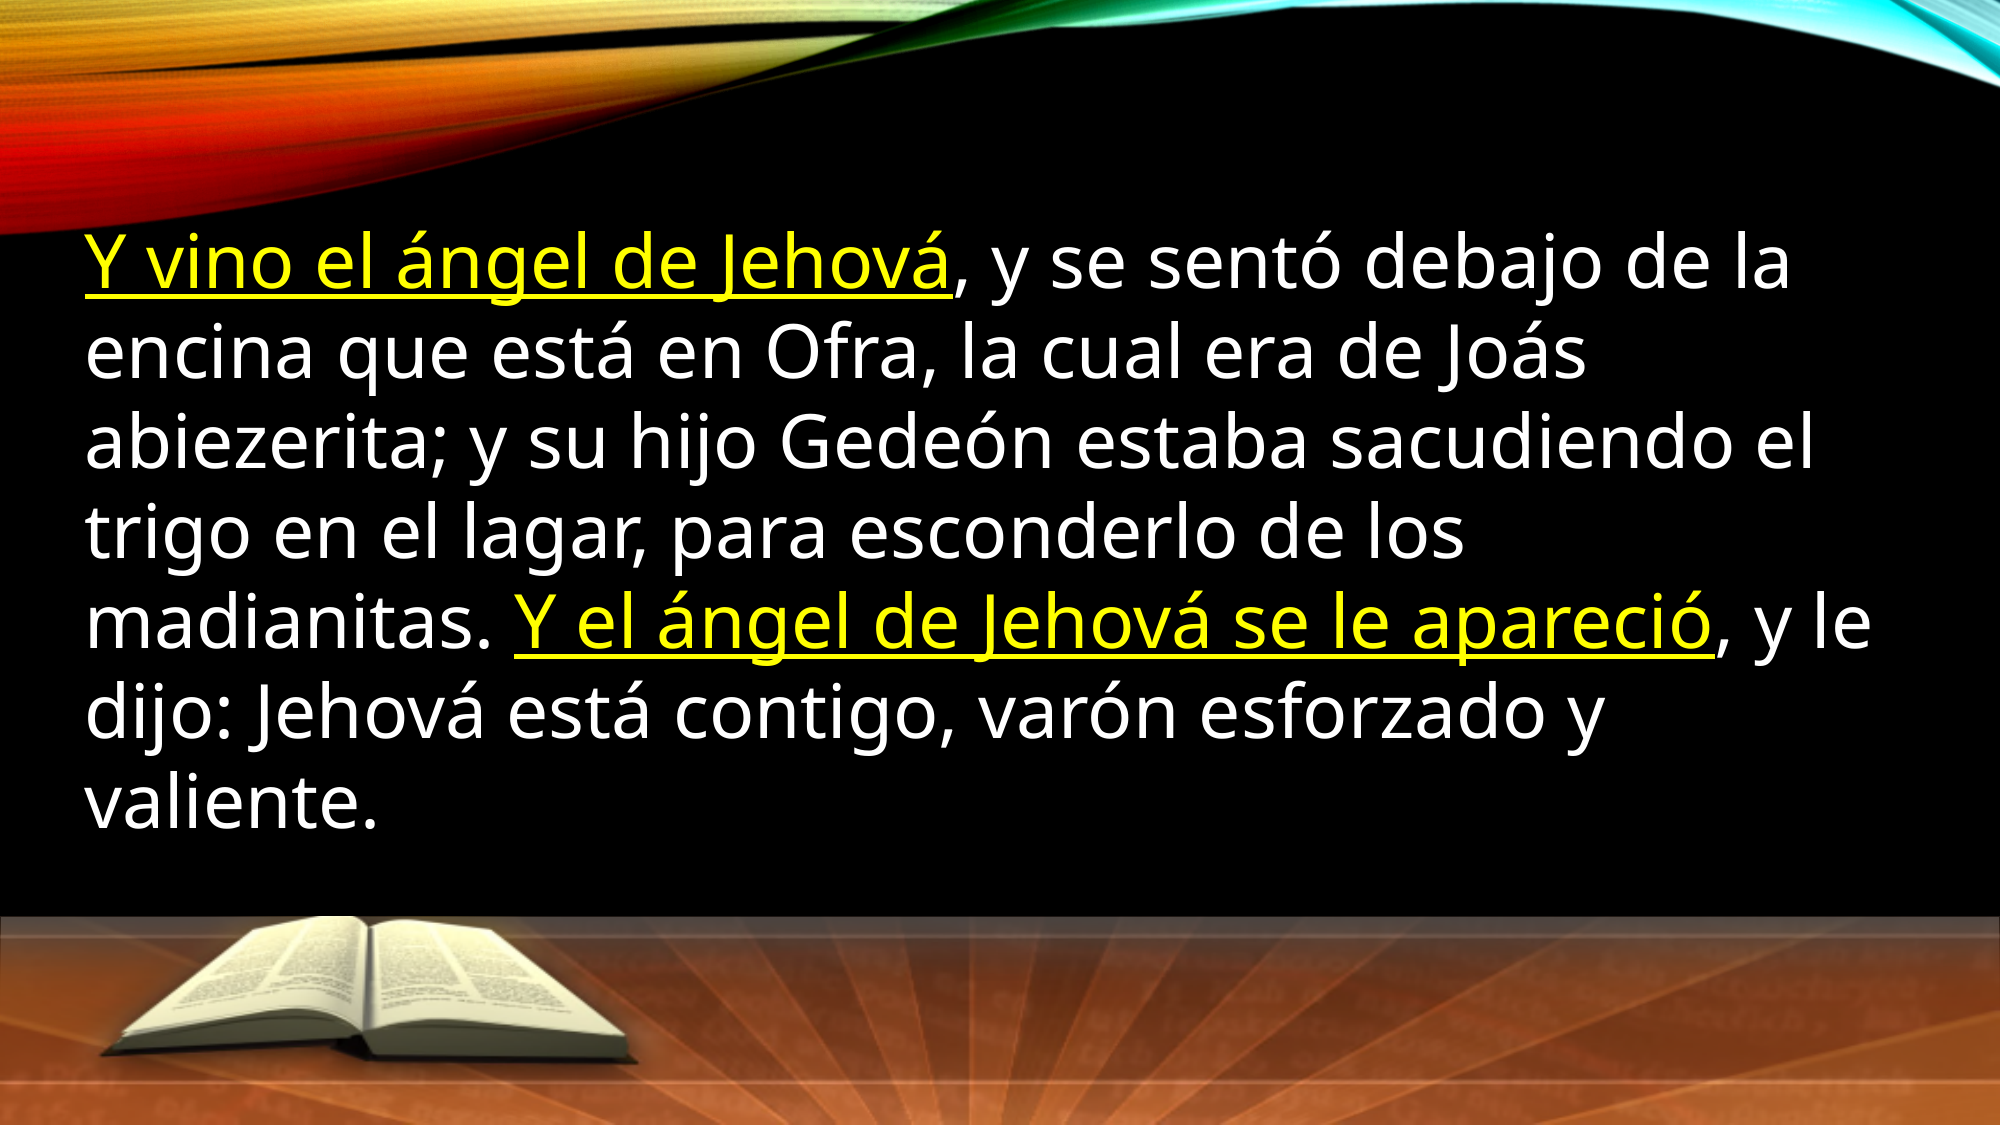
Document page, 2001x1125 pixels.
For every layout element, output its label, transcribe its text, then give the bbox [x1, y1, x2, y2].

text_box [0, 915, 2000, 1125]
text_box Y vino el ángel de Jehová, y se sentó debajo de la encina que está en Ofra, la cual era de Joás abiezerita; y su hijo Gedeón estaba sacudiendo el trigo en el lagar, para esconderlo de los madianitas. Y el ángel de Jehová se le apareció, y le dijo: Jehová está contigo, varón esforzado y valiente. Jueces 6:11,12. [69, 205, 1926, 915]
picture [0, 0, 2000, 237]
